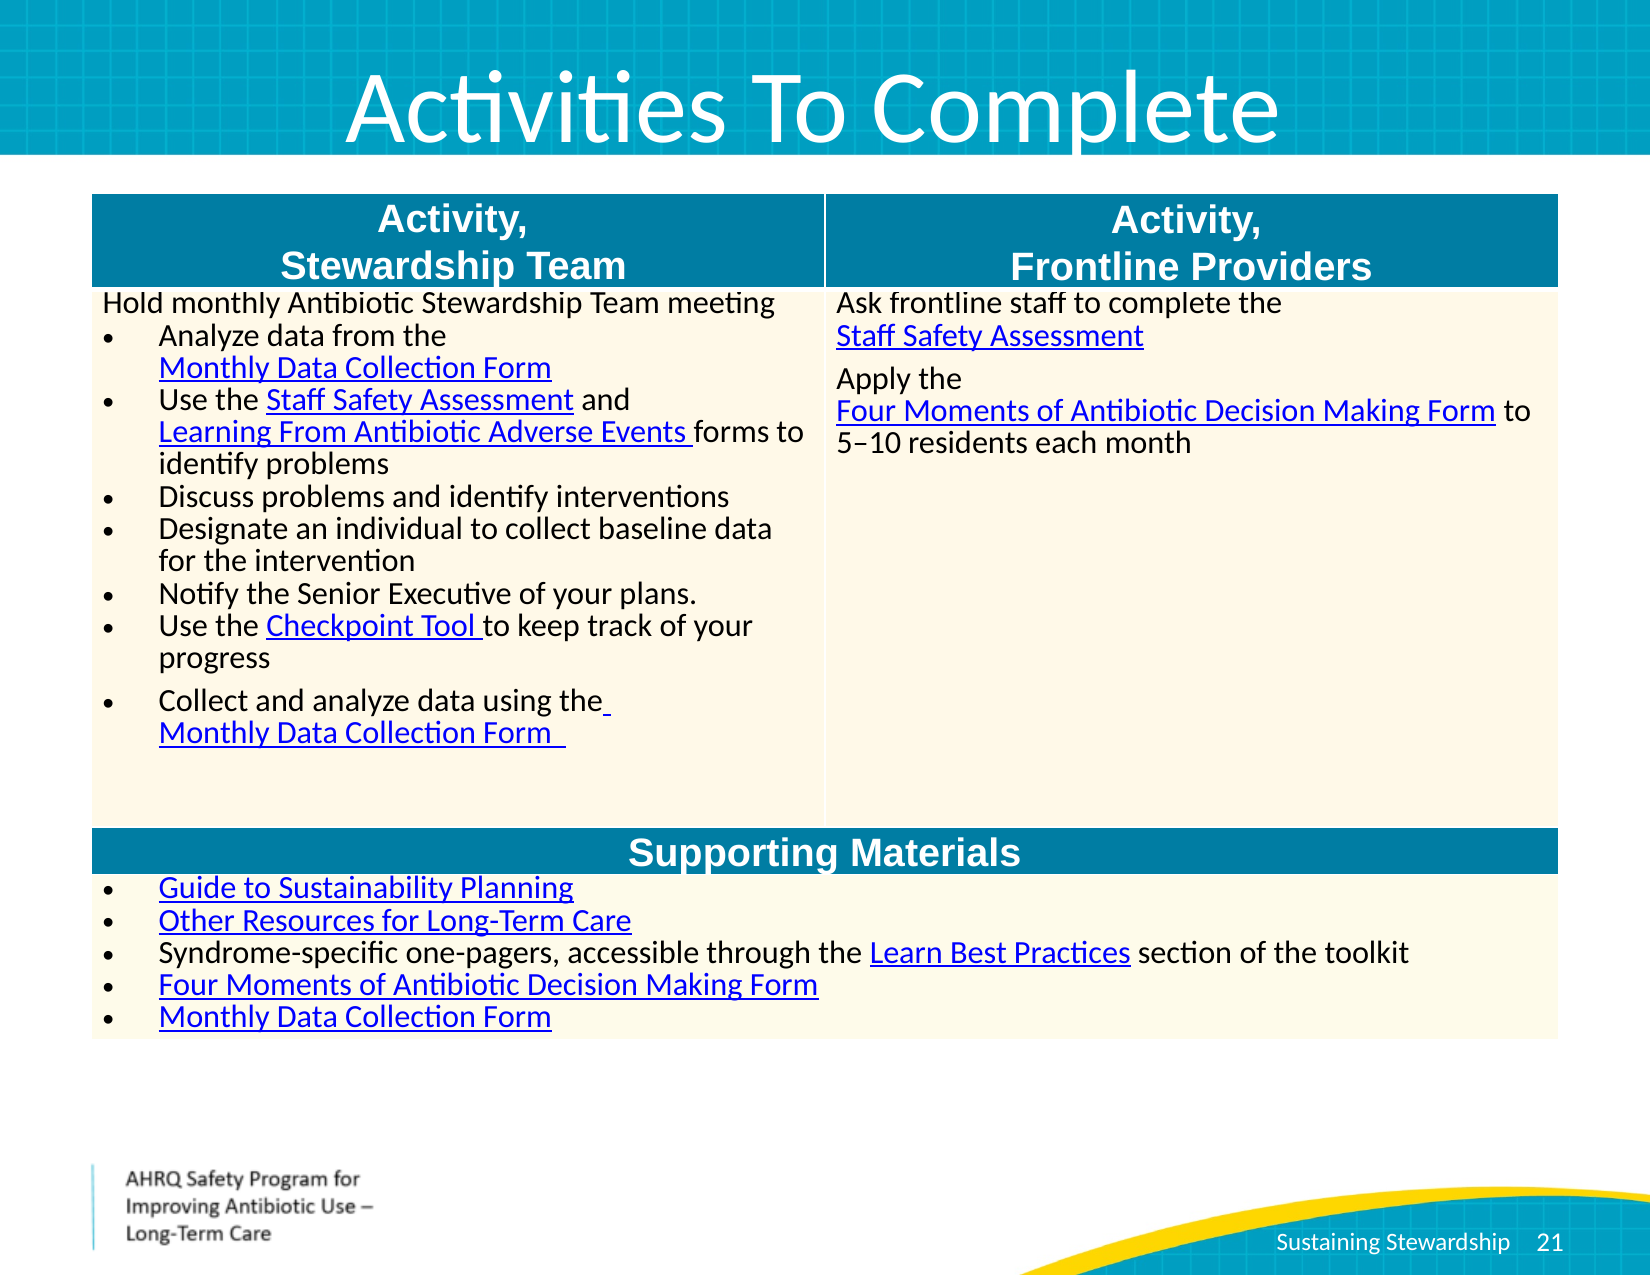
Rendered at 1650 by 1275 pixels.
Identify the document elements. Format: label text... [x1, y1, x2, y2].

table_header Activity, Frontline Providers [826, 194, 1558, 287]
picture [0, 0, 1650, 1275]
table_cell Ask frontline staff to complete the Staff Safety Assessment Apply the Four Moments of Antibiotic Decision Making Form to 5–10 residents each month [826, 292, 1558, 826]
table_cell Guide to Sustainability Planning Other Resources for Long-Term Care Syndrome-specific one-pagers, accessible through the Learn Best Practices section of the toolkit Four Moments of Antibiotic Decision Making Form Monthly Data Collection Form [92, 875, 1558, 1039]
slide_number 21 [1500, 1207, 1581, 1275]
picture [1387, 1240, 1394, 1248]
table_header Activity, Stewardship Team [92, 194, 824, 287]
table_cell Hold monthly Antibiotic Stewardship Team meeting Analyze data from the Monthly Data Collection Form Use the Staff Safety Assessment and Learning From Antibiotic Adverse Events forms to identify problems Discuss problems and identify interventions Designate an individual to collect baseline data for the intervention Notify the Senior Executive of your plans. Use the Checkpoint Tool to keep track of your progress Collect and analyze data using the Monthly Data Collection Form [92, 292, 824, 826]
title Activities To Complete [82, 51, 1568, 150]
table_cell Supporting Materials [92, 828, 1558, 874]
